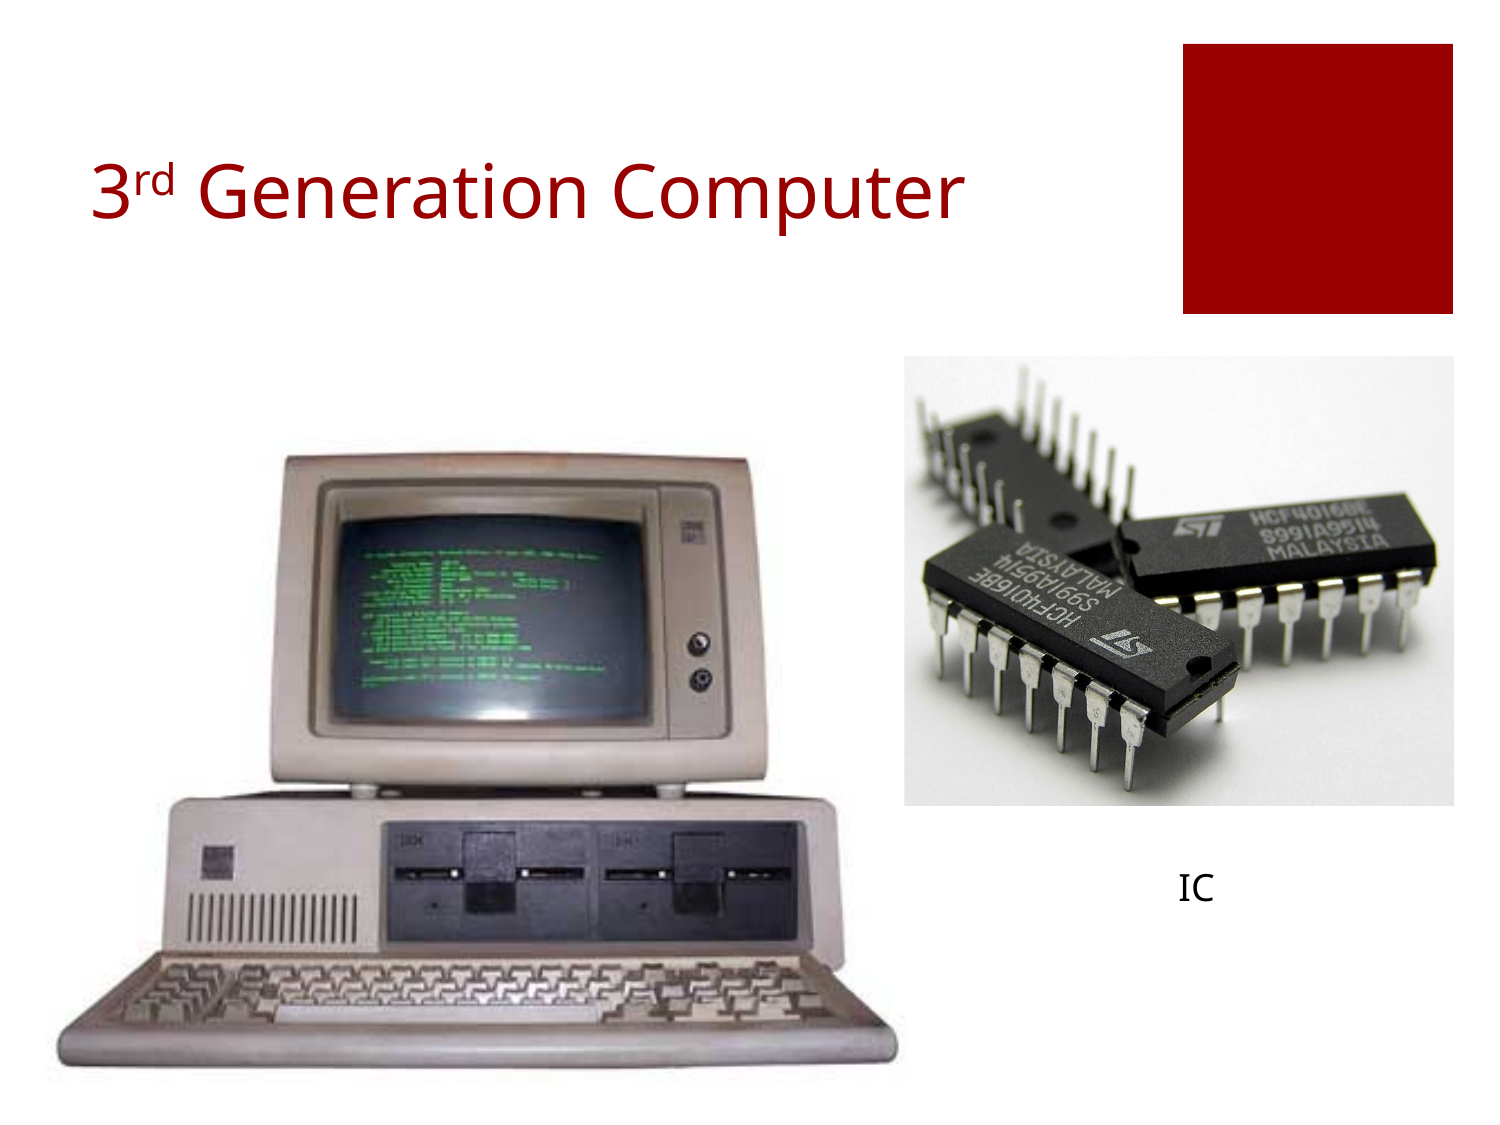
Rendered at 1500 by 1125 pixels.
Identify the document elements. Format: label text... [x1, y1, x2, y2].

text_box IC [1163, 857, 1230, 917]
title 3rd Generation Computer [75, 53, 1143, 241]
picture [30, 355, 1455, 1085]
